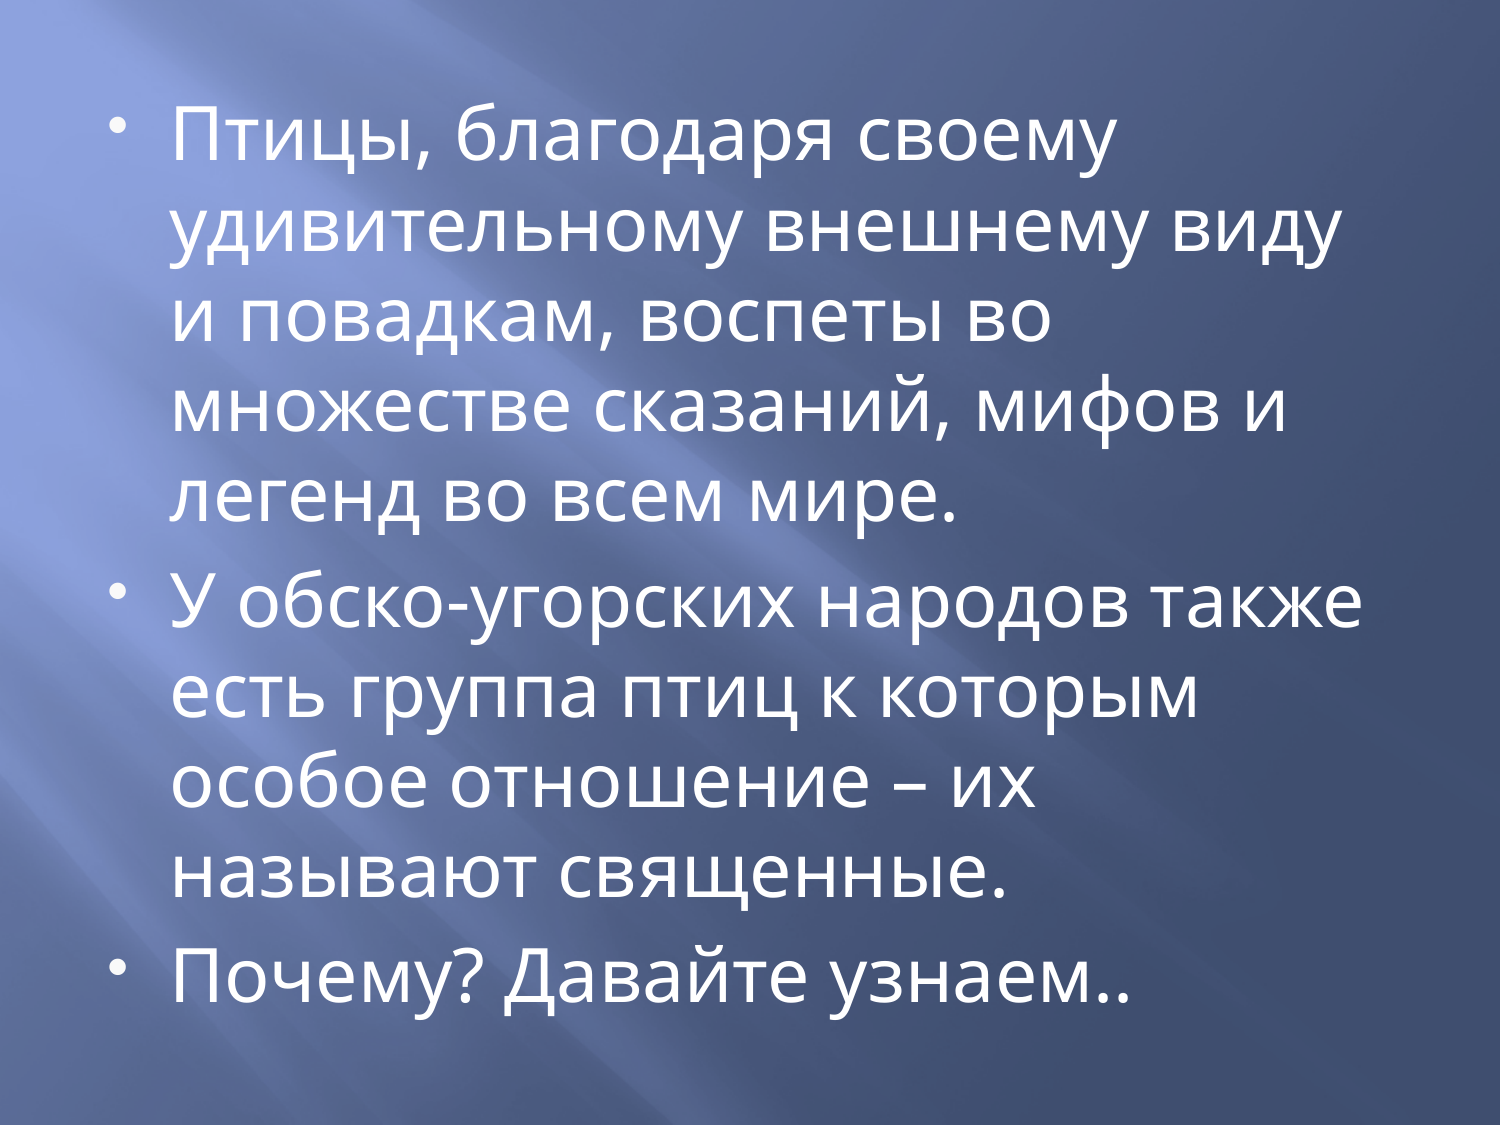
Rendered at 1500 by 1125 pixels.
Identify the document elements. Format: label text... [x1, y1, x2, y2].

list Птицы, благодаря своему удивительному внешнему виду и повадкам, воспеты во множестве сказаний, мифов и легенд во всем мире. У обско-угорских народов также есть группа птиц к которым особое отношение – их называют священные. Почему? Давайте узнаем.. [75, 78, 1425, 1035]
